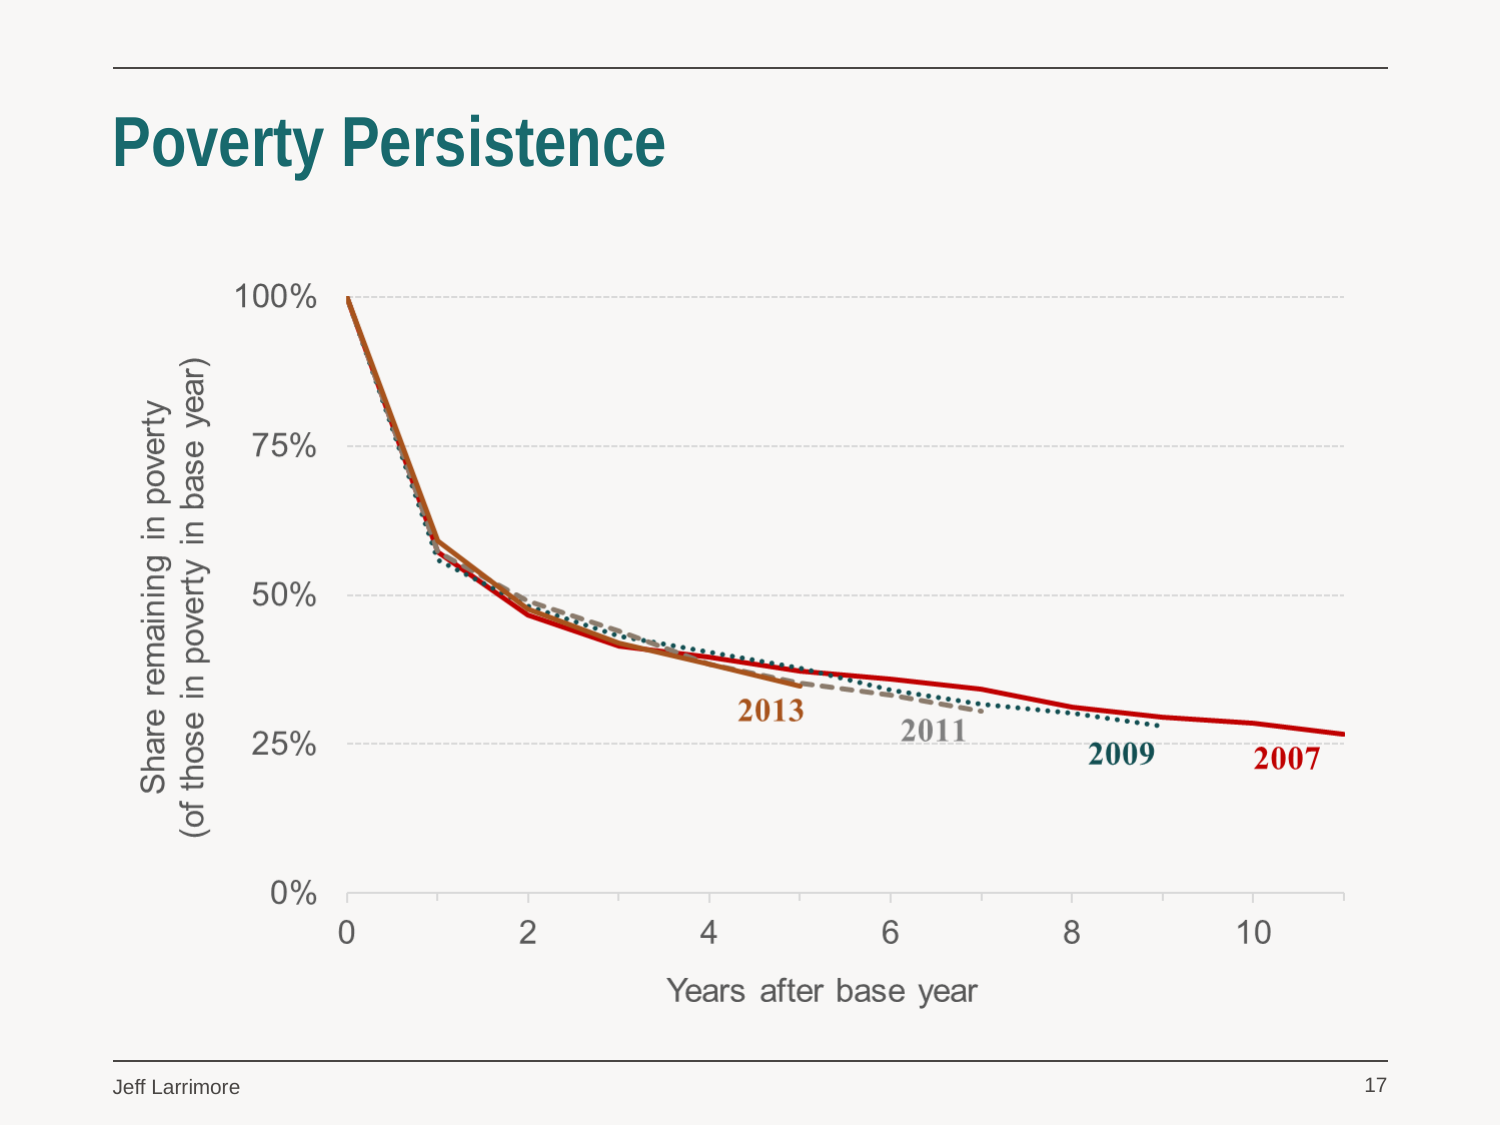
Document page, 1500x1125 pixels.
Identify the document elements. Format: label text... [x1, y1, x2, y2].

picture [112, 276, 1388, 1027]
title Poverty Persistence [112, 105, 1388, 276]
